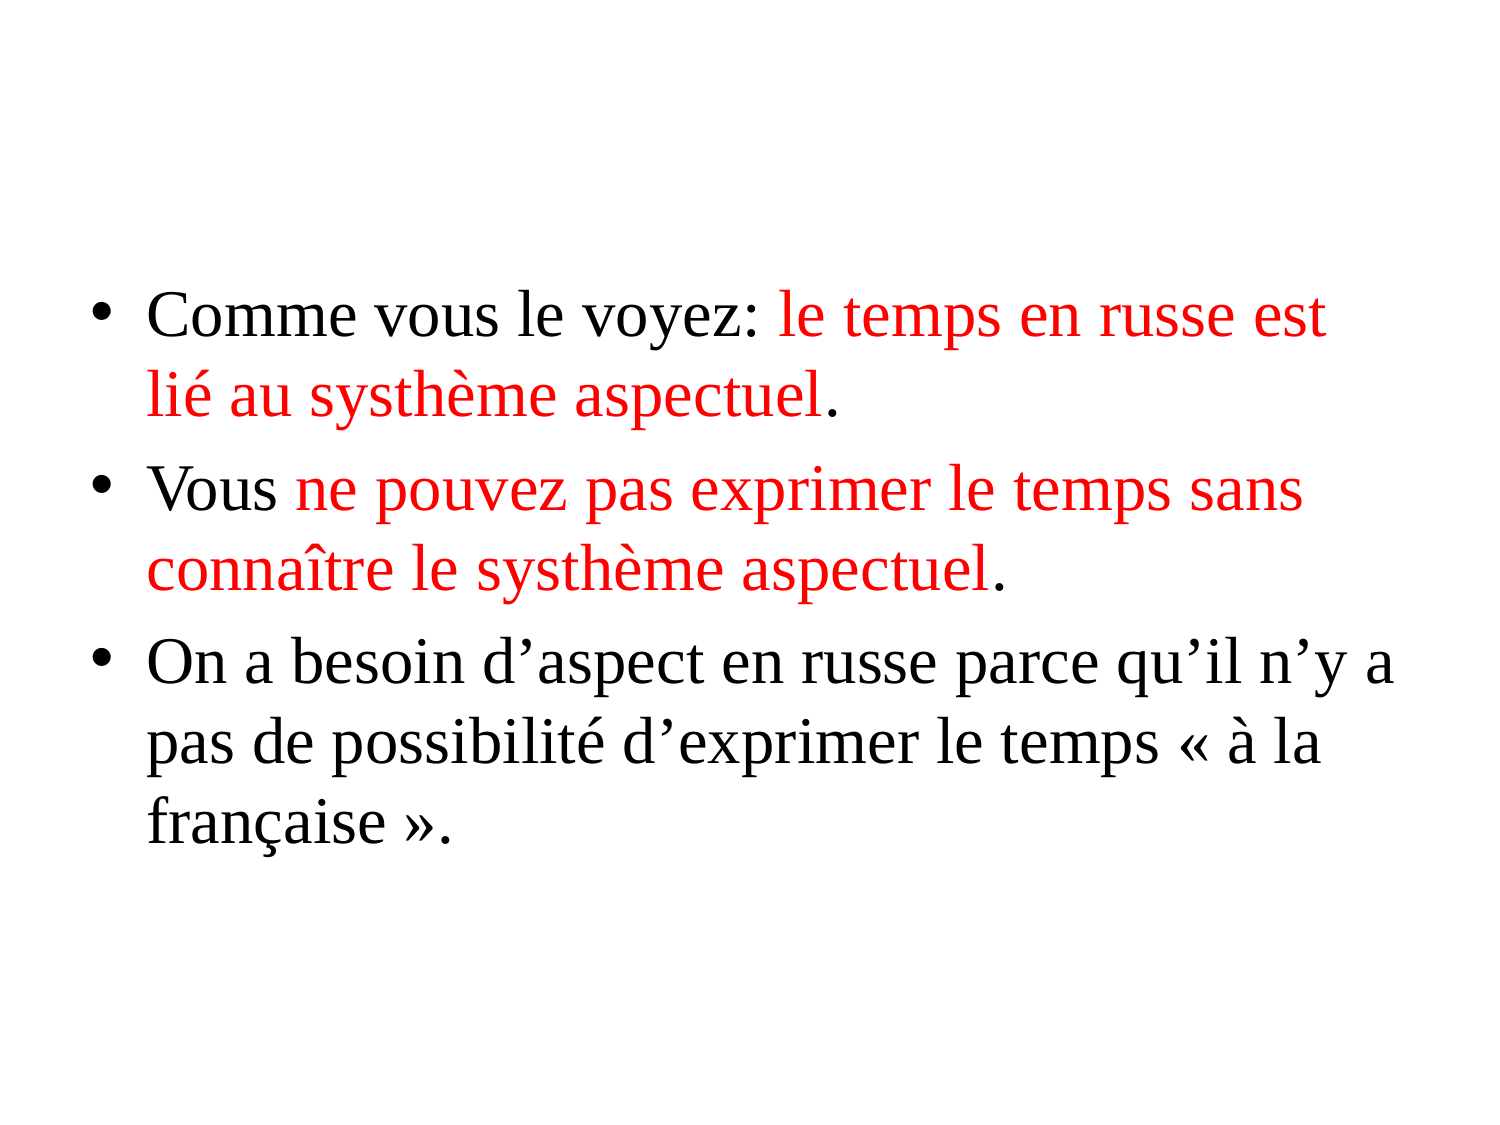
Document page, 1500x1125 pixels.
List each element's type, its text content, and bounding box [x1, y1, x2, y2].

list Comme vous le voyez: le temps en russe est lié au systhème aspectuel. Vous ne pouvez pas exprimer le temps sans connaître le systhème aspectuel. On a besoin d’aspect en russe parce qu’il n’y a pas de possibilité d’exprimer le temps « à la française ». [75, 262, 1425, 1005]
